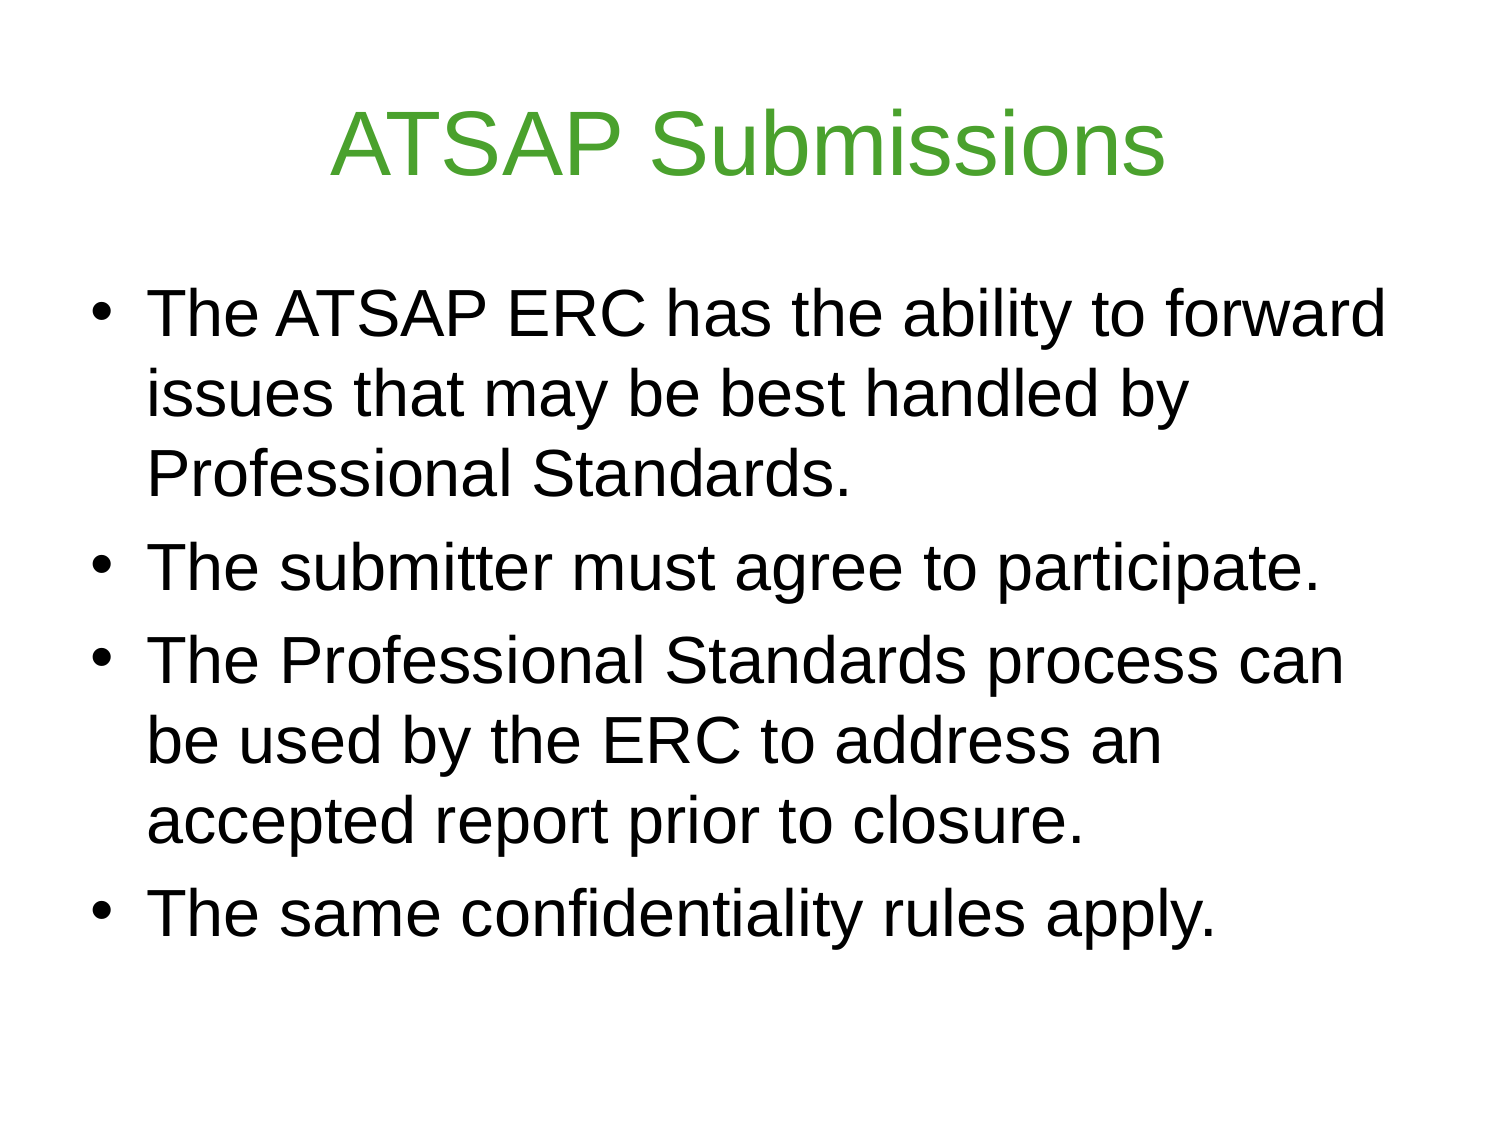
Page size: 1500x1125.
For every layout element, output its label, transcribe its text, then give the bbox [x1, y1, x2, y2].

list The ATSAP ERC has the ability to forward issues that may be best handled by Professional Standards. The submitter must agree to participate. The Professional Standards process can be used by the ERC to address an accepted report prior to closure. The same confidentiality rules apply. [75, 262, 1425, 1087]
title ATSAP Submissions [75, 45, 1425, 233]
